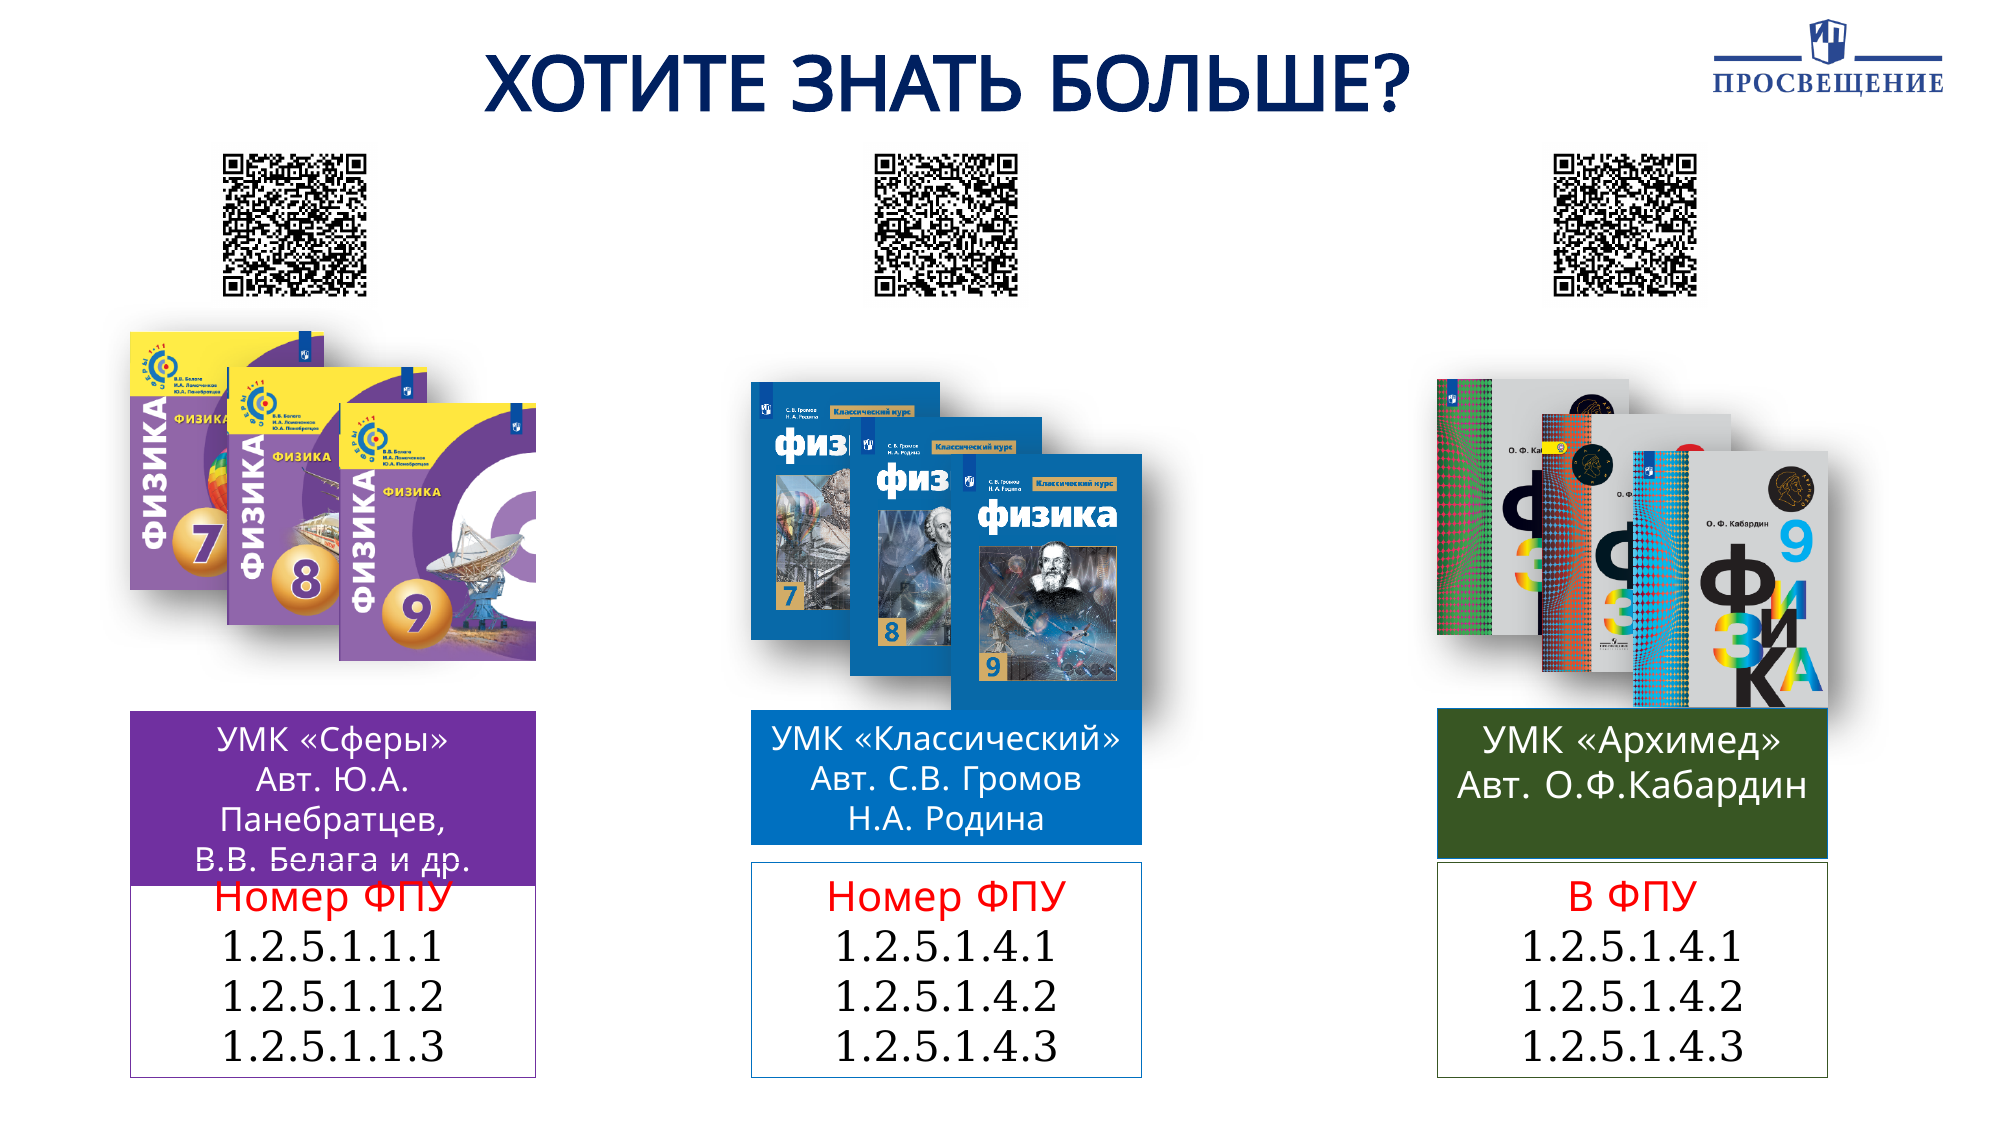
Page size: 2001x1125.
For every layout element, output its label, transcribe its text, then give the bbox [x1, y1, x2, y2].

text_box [751, 382, 1142, 1080]
picture [863, 142, 1029, 308]
text_box ХОТИТЕ ЗНАТЬ БОЛЬШЕ? [471, 27, 1451, 133]
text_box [130, 331, 536, 1080]
picture [1713, 19, 1943, 97]
picture [1542, 142, 1708, 308]
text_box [1437, 379, 1828, 1080]
picture [211, 142, 378, 308]
